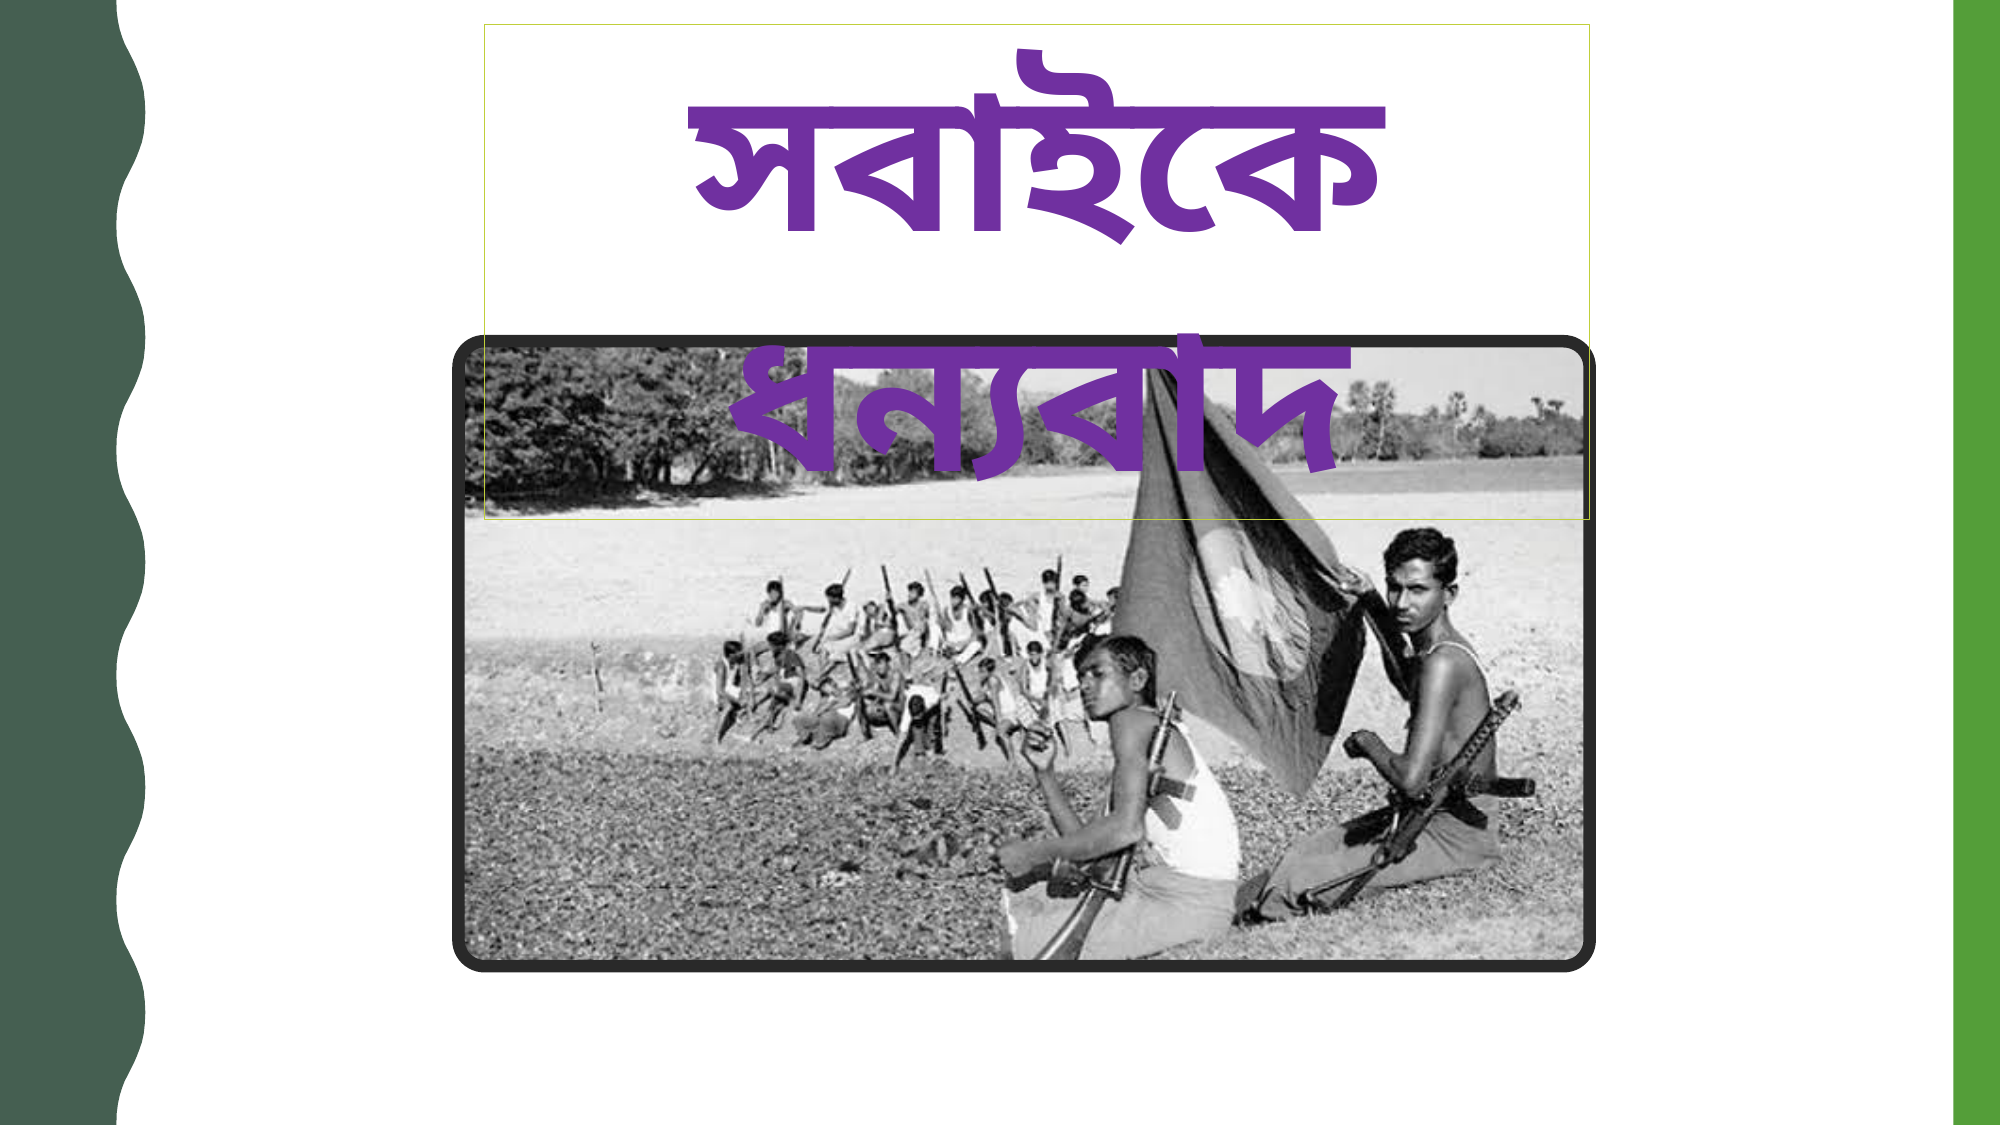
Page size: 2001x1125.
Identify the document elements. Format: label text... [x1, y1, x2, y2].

picture [458, 341, 1590, 967]
text_box সবাইকে ধন্যবাদ [484, 24, 1590, 341]
